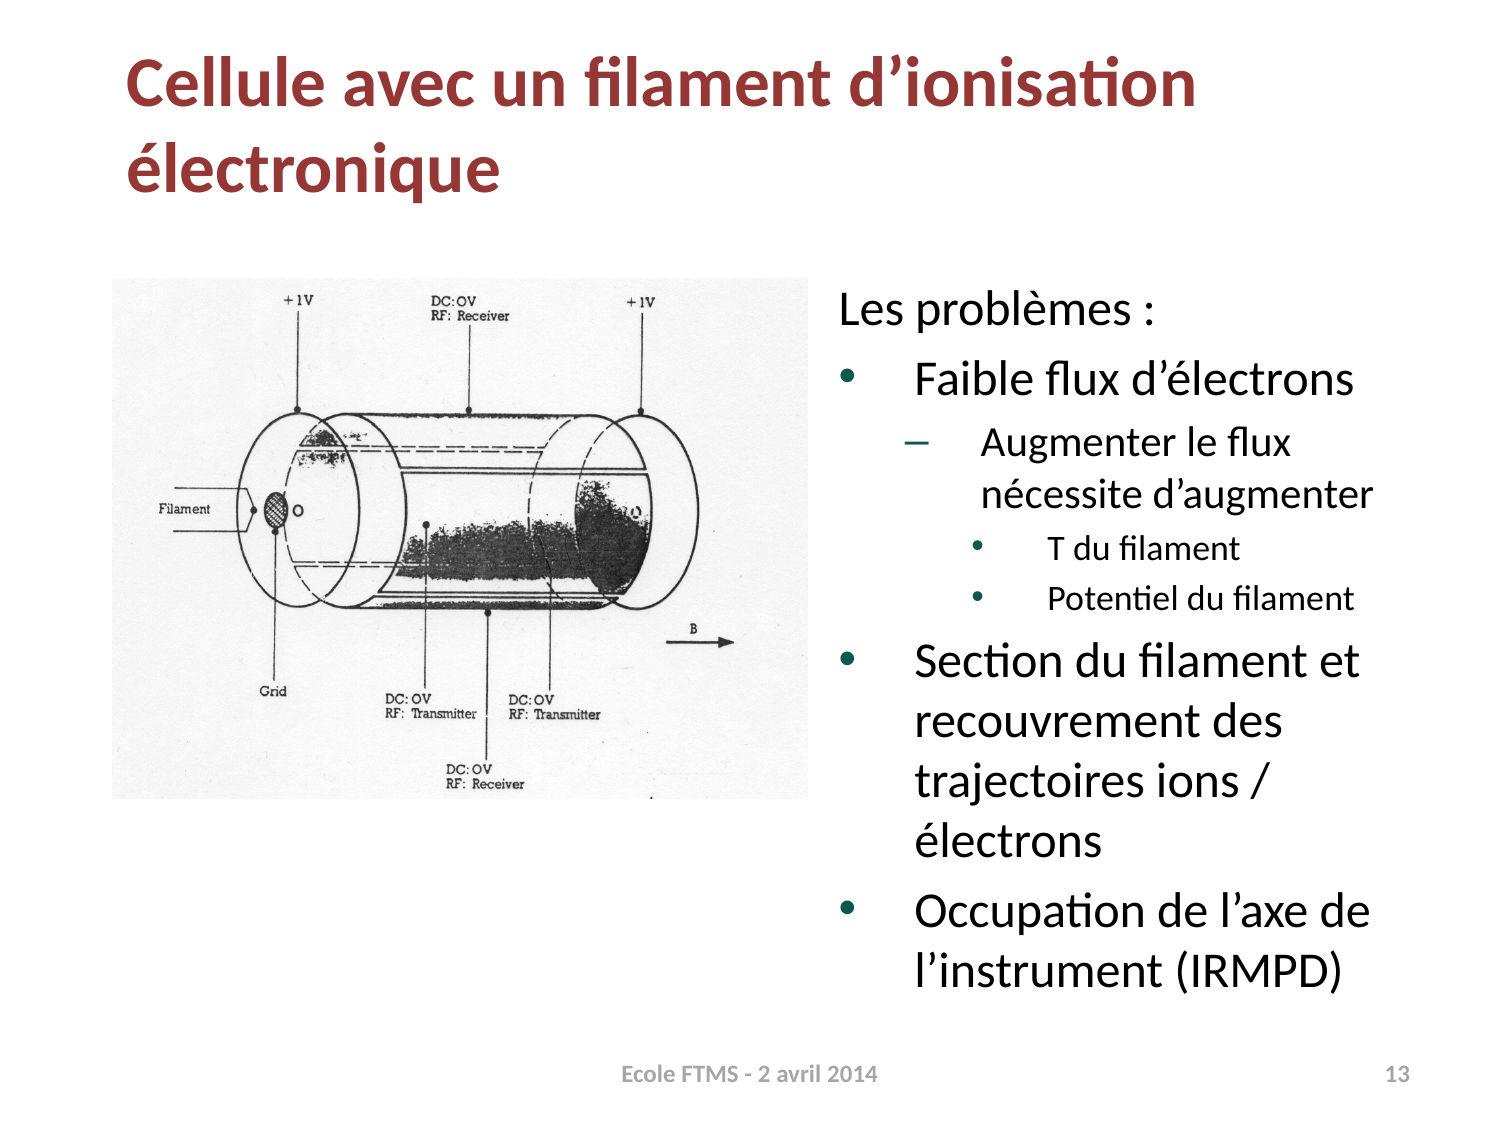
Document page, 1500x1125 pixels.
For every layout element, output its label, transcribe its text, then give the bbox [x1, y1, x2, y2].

list Les problèmes : Faible flux d’électrons Augmenter le flux nécessite d’augmenter T du filament Potentiel du filament Section du filament et recouvrement des trajectoires ions / électrons Occupation de l’axe de l’instrument (IRMPD) [807, 267, 1391, 1031]
footer Ecole FTMS - 2 avril 2014 [512, 1042, 988, 1103]
picture [111, 278, 808, 799]
title Cellule avec un filament d’ionisation électronique [111, 26, 1393, 214]
slide_number 13 [1074, 1042, 1425, 1103]
